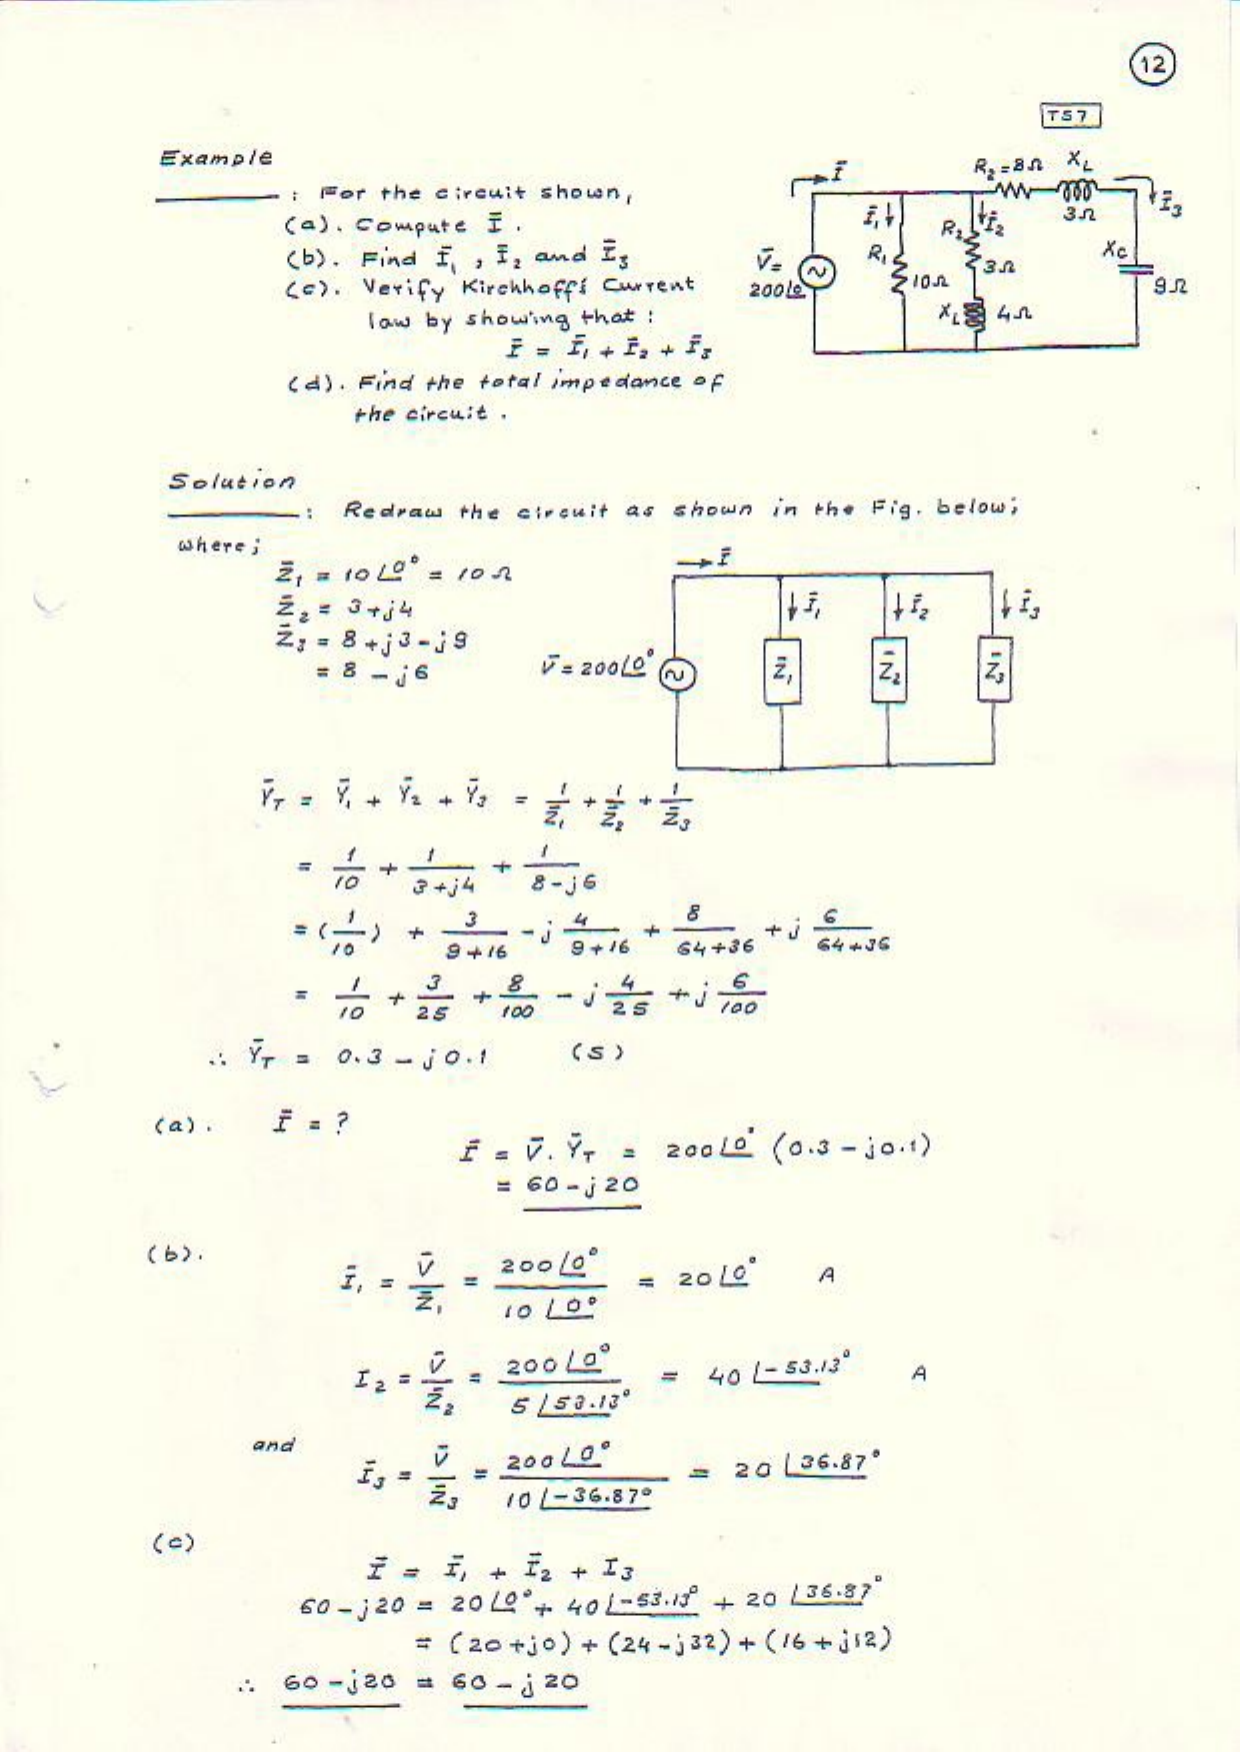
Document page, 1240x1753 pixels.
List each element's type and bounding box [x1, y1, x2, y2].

text_box [0, 0, 1240, 1752]
